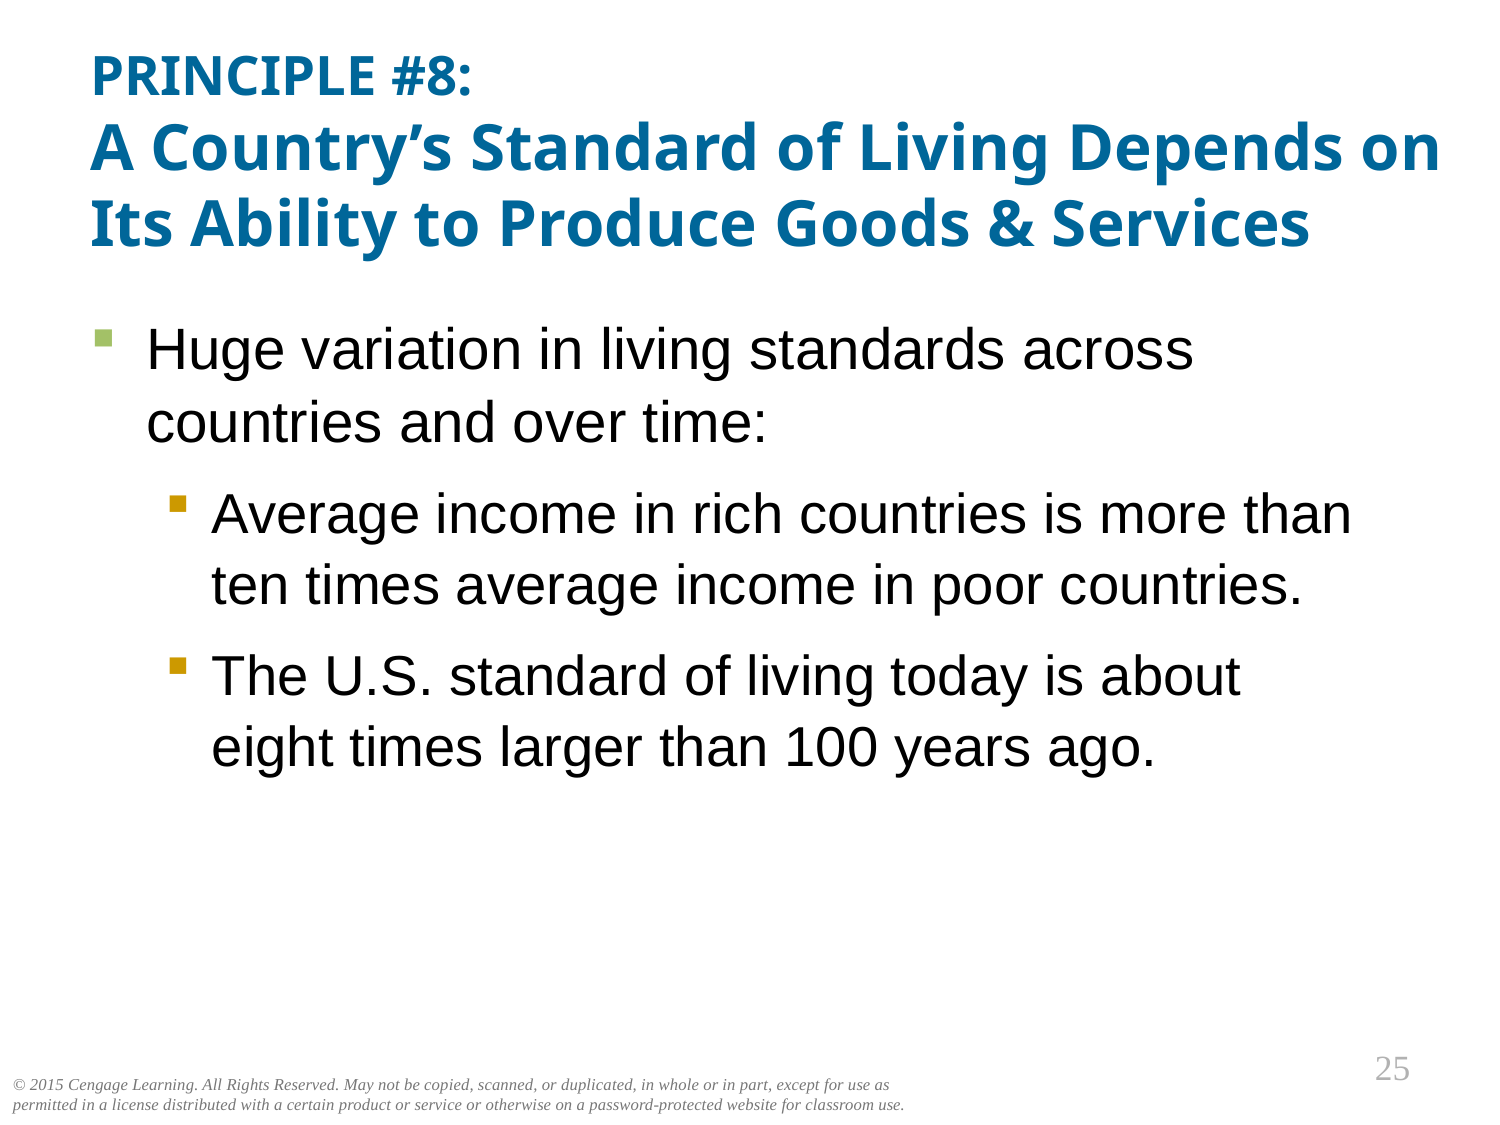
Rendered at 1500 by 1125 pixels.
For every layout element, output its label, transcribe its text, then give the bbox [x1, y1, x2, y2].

title PRINCIPLE #8: A Country’s Standard of Living Depends on Its Ability to Produce Goods & Services [74, 30, 1476, 269]
list Huge variation in living standards across countries and over time: Average income in rich countries is more than ten times average income in poor countries. The U.S. standard of living today is about eight times larger than 100 years ago. [74, 299, 1451, 1018]
